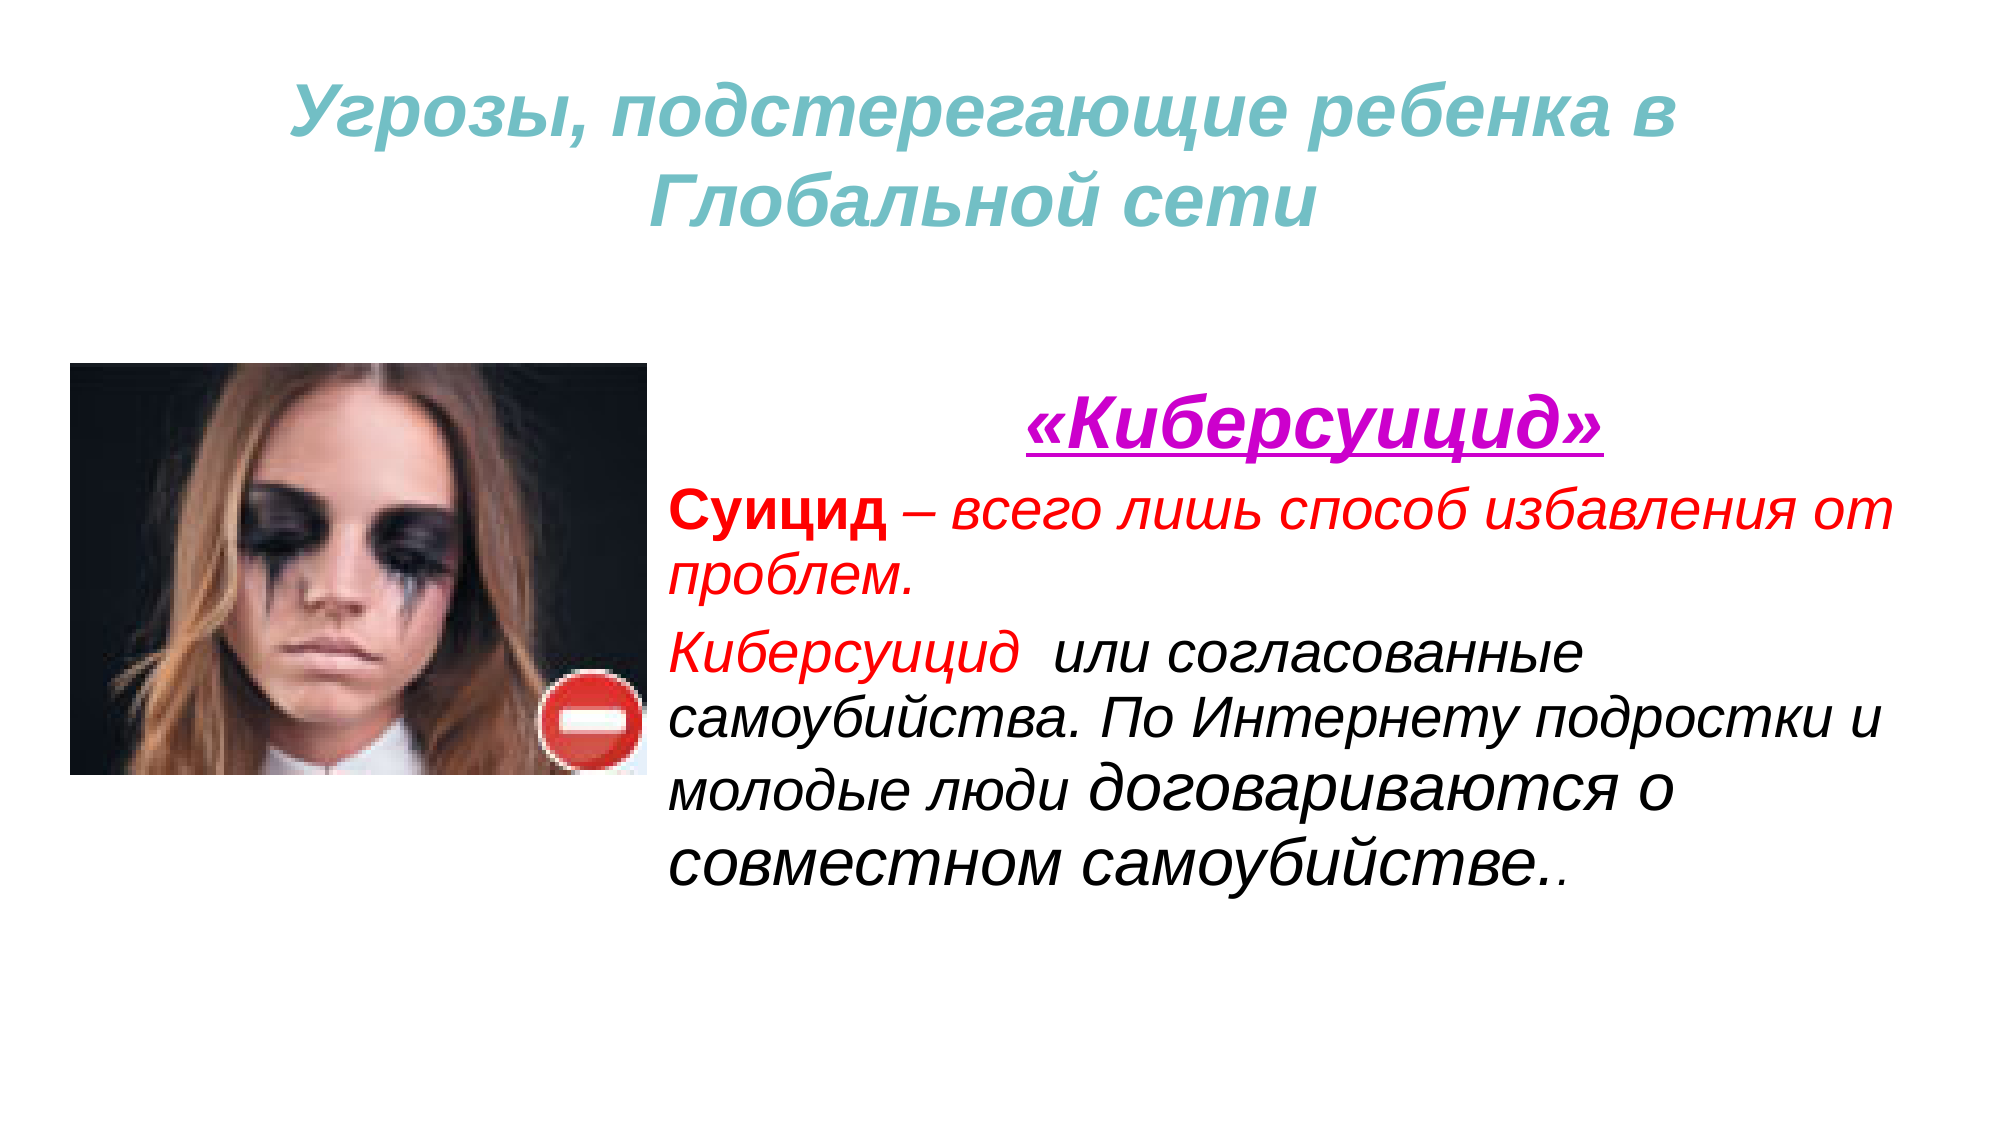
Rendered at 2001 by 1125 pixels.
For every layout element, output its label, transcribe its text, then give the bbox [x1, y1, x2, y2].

text_box Угрозы, подстерегающие ребенка в Глобальной сети [39, 53, 1930, 242]
picture [70, 363, 647, 776]
list «Киберсуицид» Суицид – всего лишь способ избавления от проблем. Киберсуицид или согласованные самоубийства. По Интернету подростки и молодые люди договариваются о совместном самоубийстве.. [646, 373, 1977, 1012]
